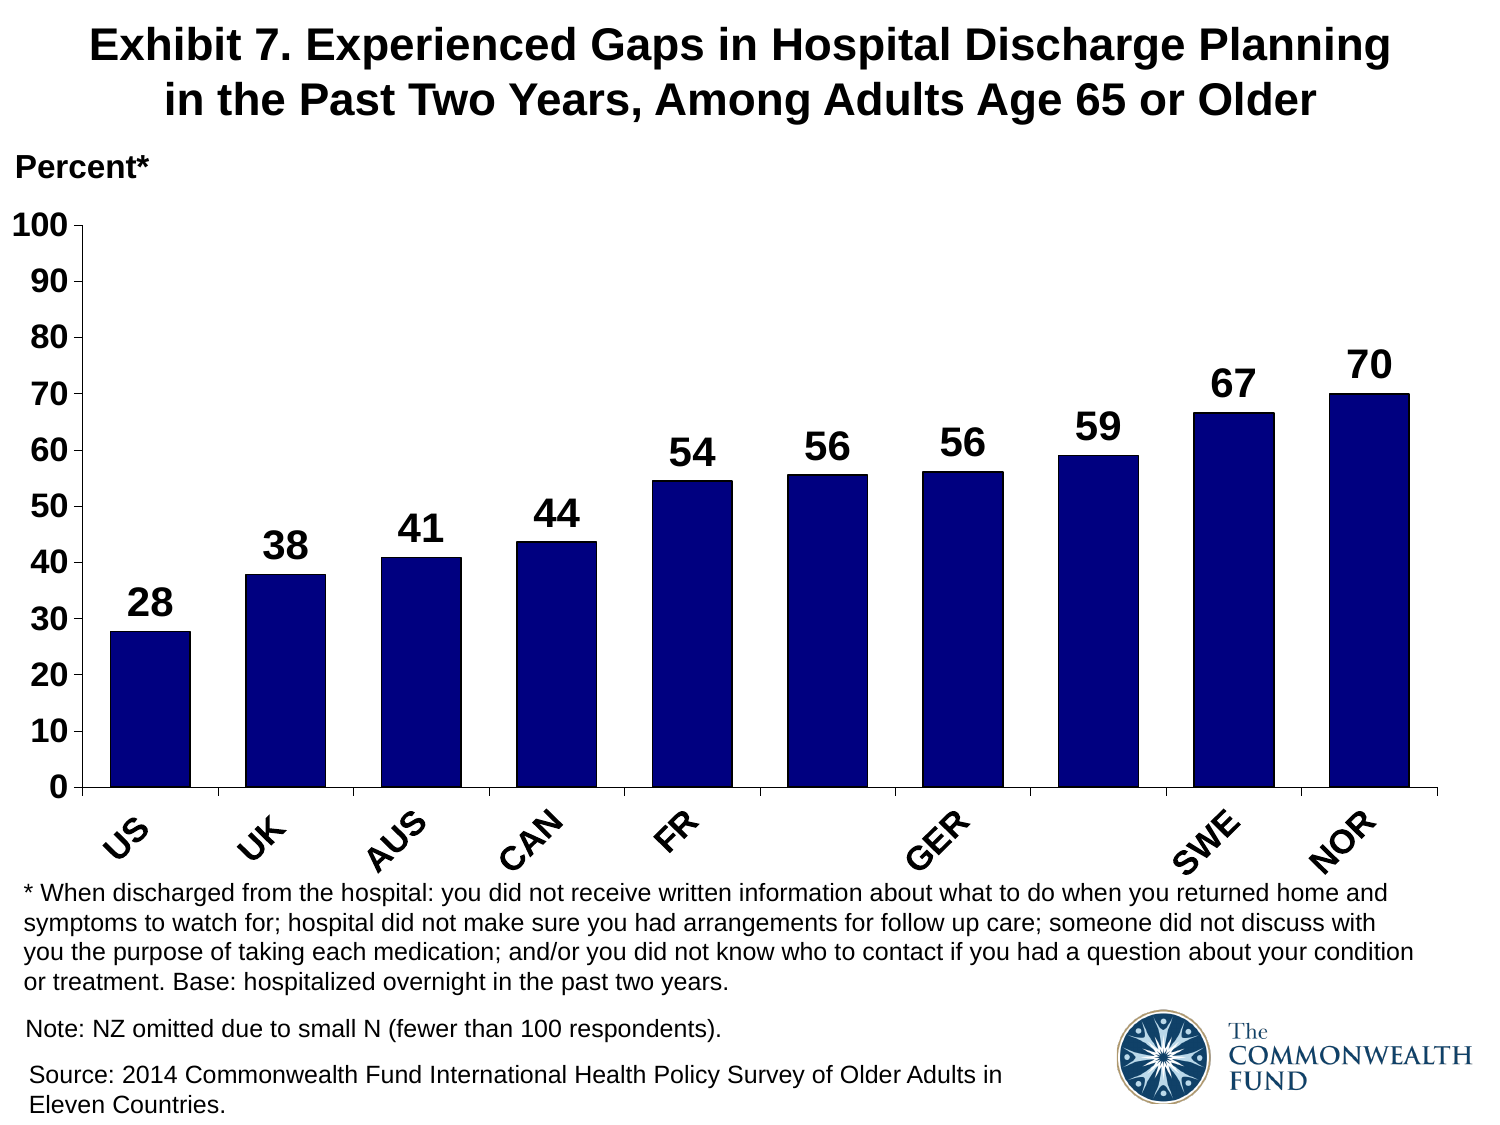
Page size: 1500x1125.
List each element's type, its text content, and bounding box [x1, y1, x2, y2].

title Exhibit 7. Experienced Gaps in Hospital Discharge Planning in the Past Two Years, Among Adults Age 65 or Older [65, 0, 1416, 123]
chart [6, 124, 1438, 885]
text_box * When discharged from the hospital: you did not receive written information about what to do when you returned home and symptoms to watch for; hospital did not make sure you had arrangements for follow up care; someone did not discuss with you the purpose of taking each medication; and/or you did not know who to contact if you had a question about your condition or treatment. Base: hospitalized overnight in the past two years. [8, 890, 1440, 1004]
text_box Source: 2014 Commonwealth Fund International Health Policy Survey of Older Adults in Eleven Countries. [13, 1050, 1064, 1121]
picture [1116, 1009, 1481, 1105]
text_box Note: NZ omitted due to small N (fewer than 100 respondents). [10, 1005, 740, 1051]
